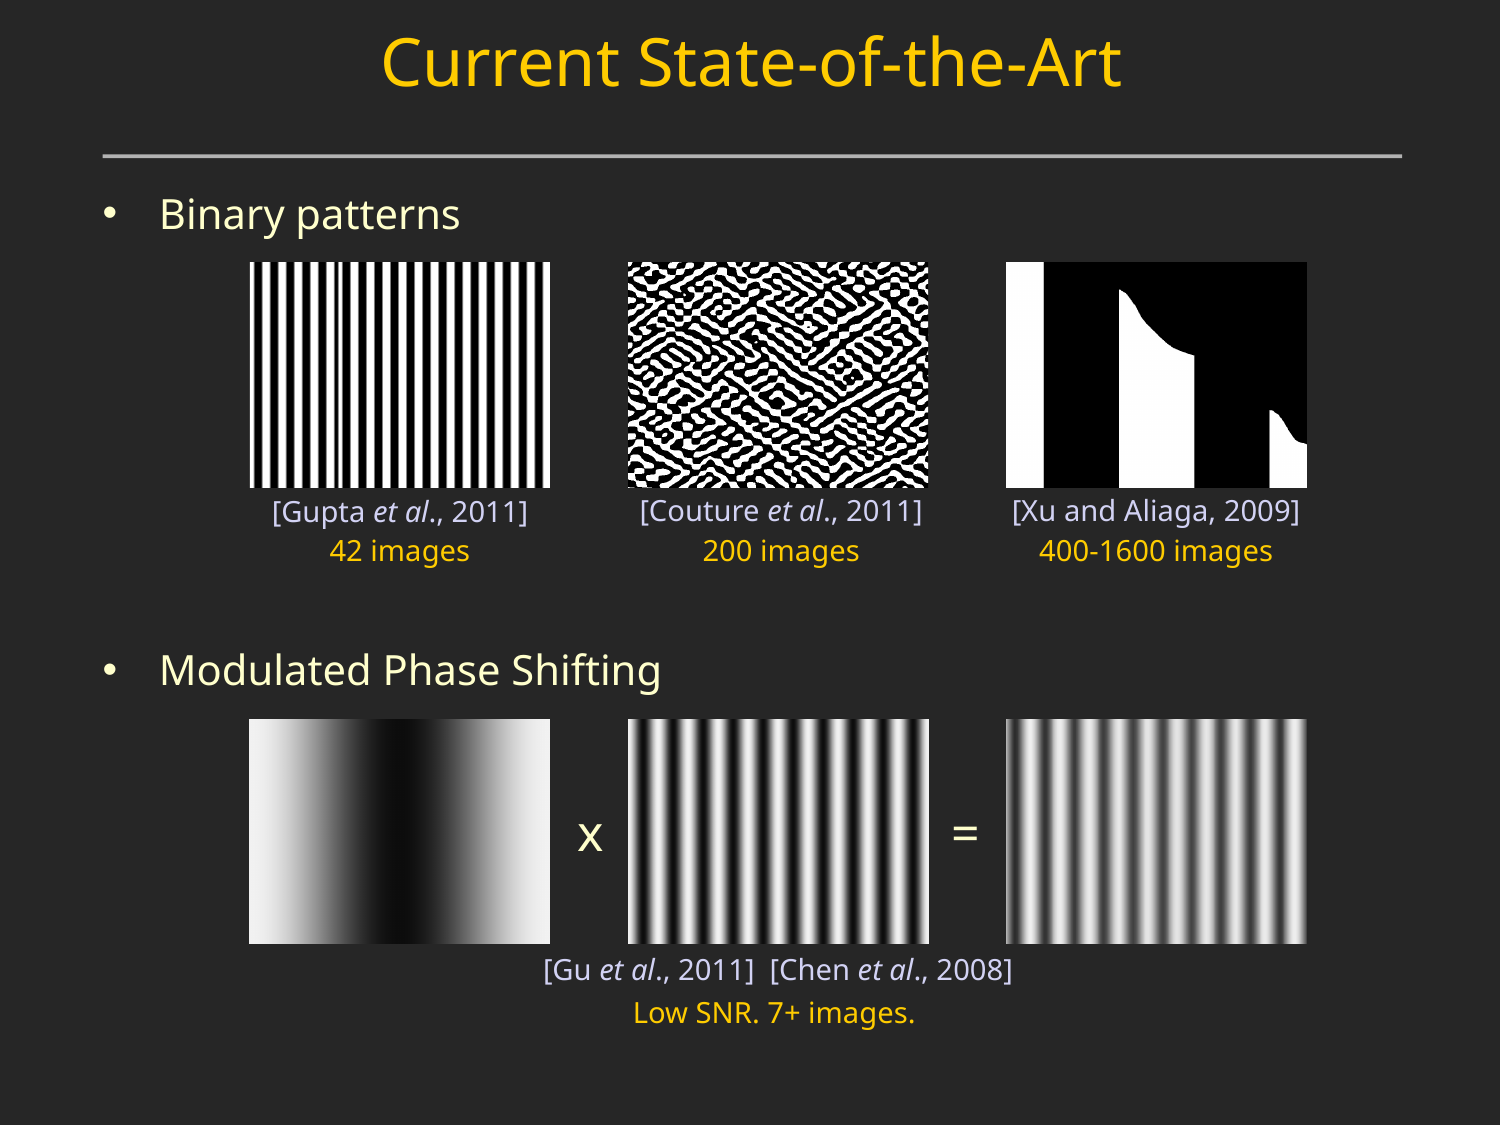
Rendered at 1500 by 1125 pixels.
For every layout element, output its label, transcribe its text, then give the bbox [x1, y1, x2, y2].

text_box [Couture et al., 2011] [599, 485, 963, 536]
picture [249, 718, 551, 945]
text_box [Gu et al., 2011] [Chen et al., 2008] [249, 944, 1307, 986]
picture [627, 718, 929, 945]
text_box x [554, 794, 622, 869]
text_box [Xu and Aliaga, 2009] [974, 484, 1338, 535]
text_box 400-1600 images [1006, 524, 1307, 575]
picture [1005, 718, 1307, 945]
text_box 200 images [631, 524, 932, 575]
text_box Binary patterns [87, 162, 1500, 263]
text_box Current State-of-the-Art [46, 12, 1457, 150]
text_box [Gupta et al., 2011] [237, 485, 563, 536]
picture [249, 262, 551, 488]
text_box 42 images [249, 536, 550, 575]
picture [1005, 262, 1307, 488]
text_box = [932, 794, 1000, 869]
picture [627, 262, 929, 488]
text_box Low SNR. 7+ images. [249, 986, 1307, 1037]
text_box Modulated Phase Shifting [87, 619, 1500, 719]
